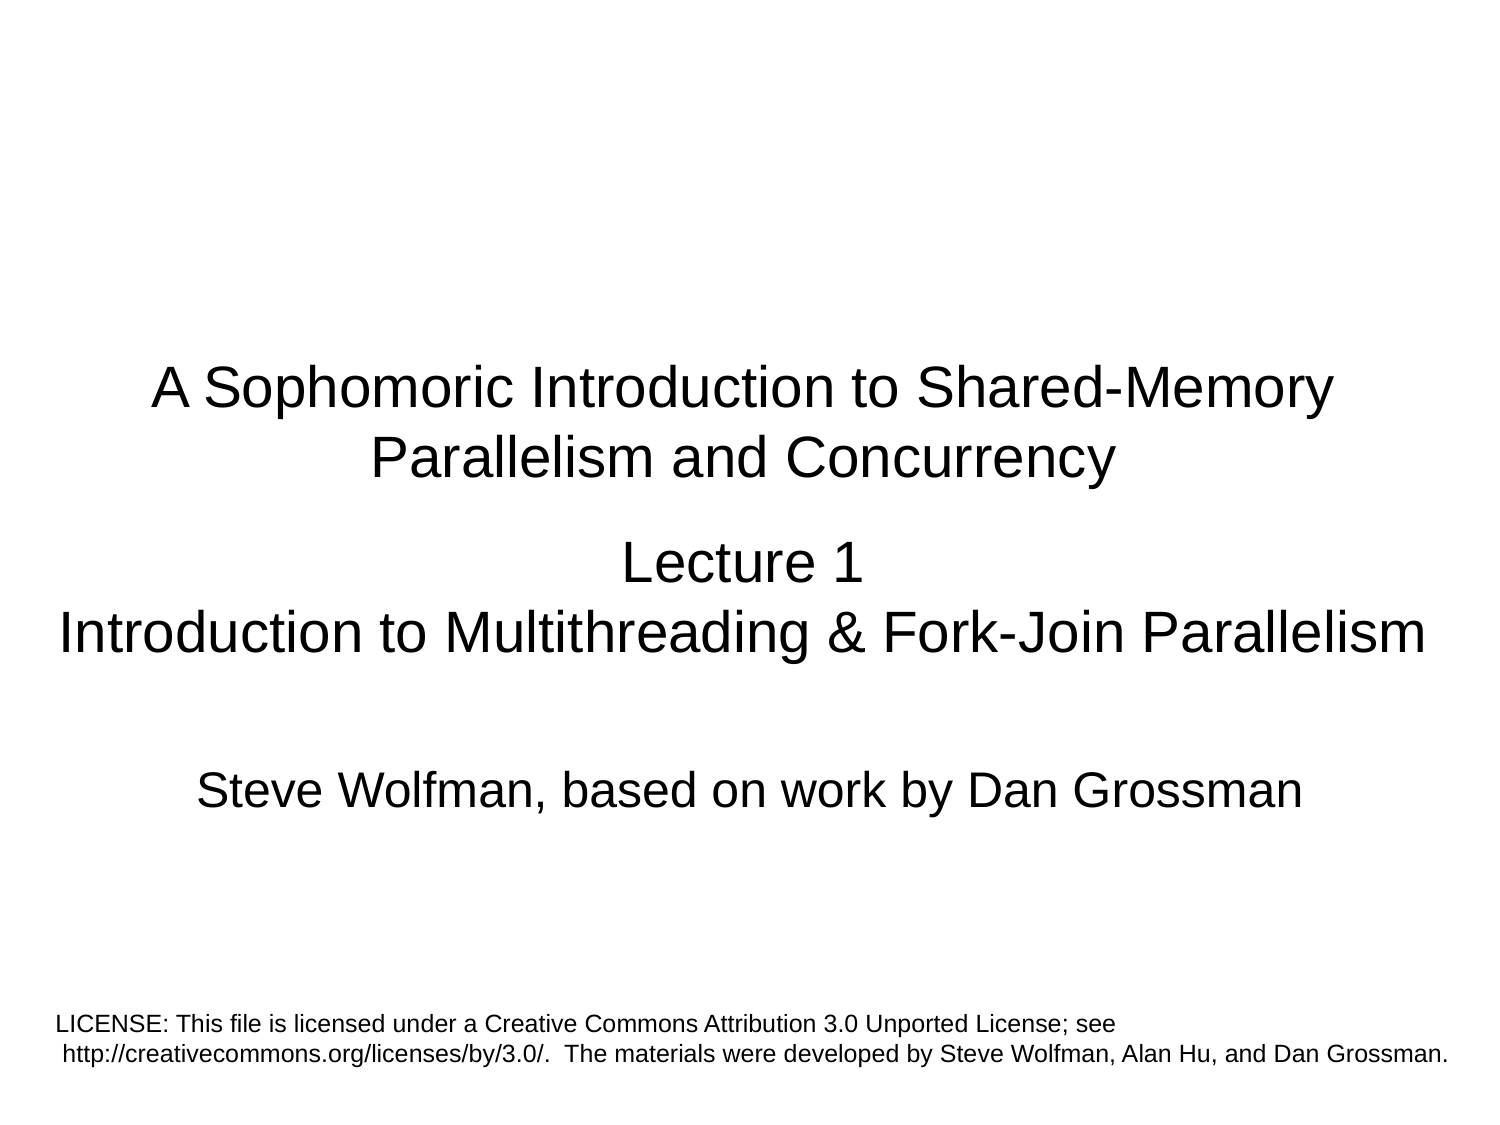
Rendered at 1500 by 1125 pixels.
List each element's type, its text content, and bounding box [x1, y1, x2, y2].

title A Sophomoric Introduction to Shared-Memory Parallelism and Concurrency Lecture 1 Introduction to Multithreading & Fork-Join Parallelism [37, 337, 1451, 676]
text_box LICENSE: This file is licensed under a Creative Commons Attribution 3.0 Unported License; see http://creativecommons.org/licenses/by/3.0/. The materials were developed by Steve Wolfman, Alan Hu, and Dan Grossman. [40, 999, 1467, 1075]
subtitle Steve Wolfman, based on work by Dan Grossman [49, 749, 1451, 838]
